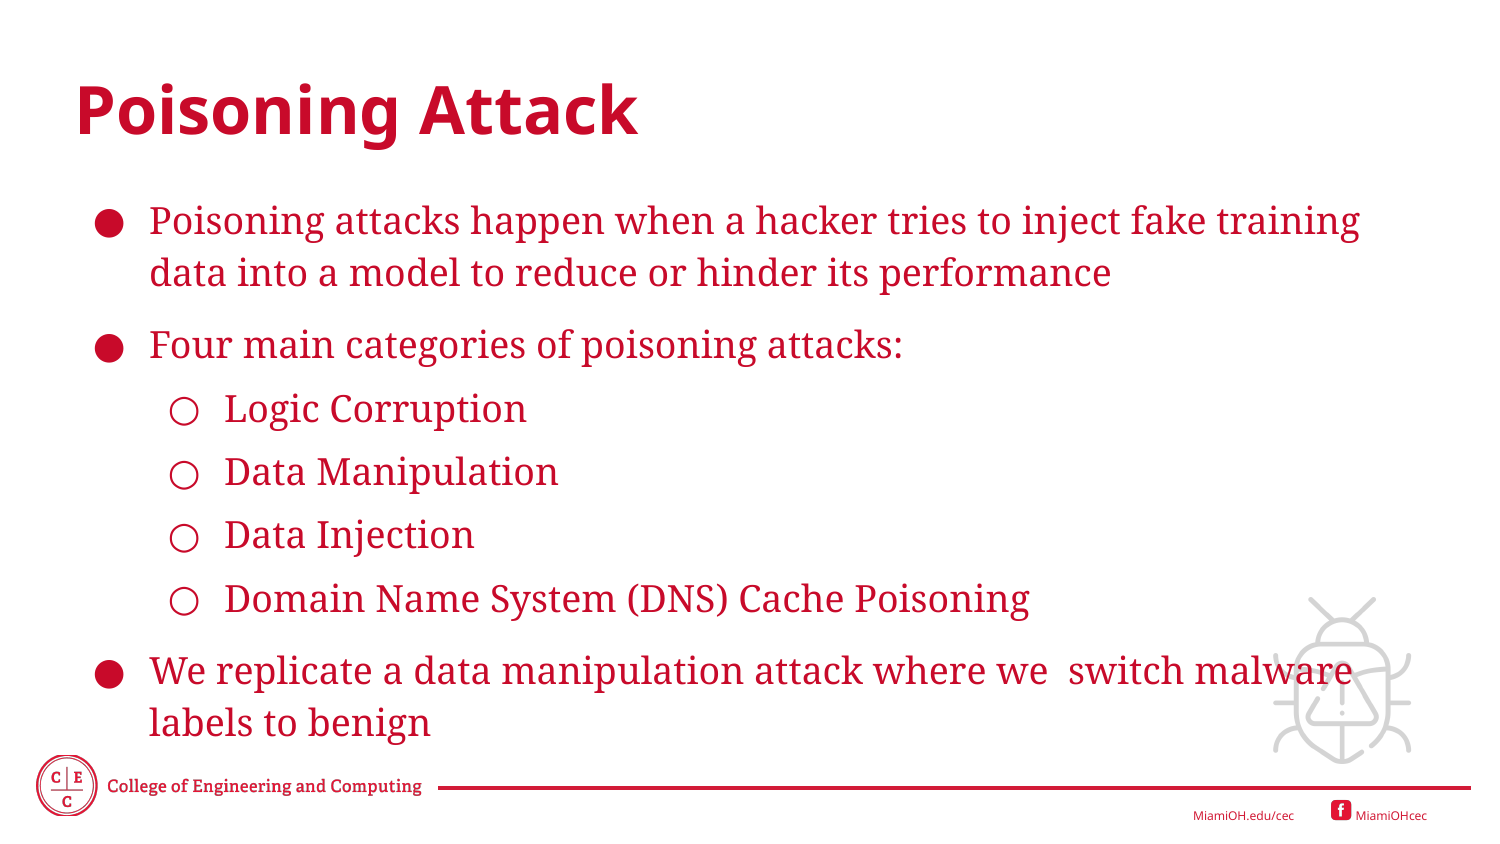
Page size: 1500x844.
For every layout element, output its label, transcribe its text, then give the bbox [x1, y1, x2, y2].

list Poisoning Attack [59, 53, 1375, 175]
picture [1258, 596, 1426, 764]
list Poisoning attacks happen when a hacker tries to inject fake training data into a model to reduce or hinder its performance Four main categories of poisoning attacks: Logic Corruption Data Manipulation Data Injection Domain Name System (DNS) Cache Poisoning We replicate a data manipulation attack where we switch malware labels to benign [59, 175, 1426, 751]
picture [36, 755, 425, 816]
picture [1329, 798, 1354, 823]
